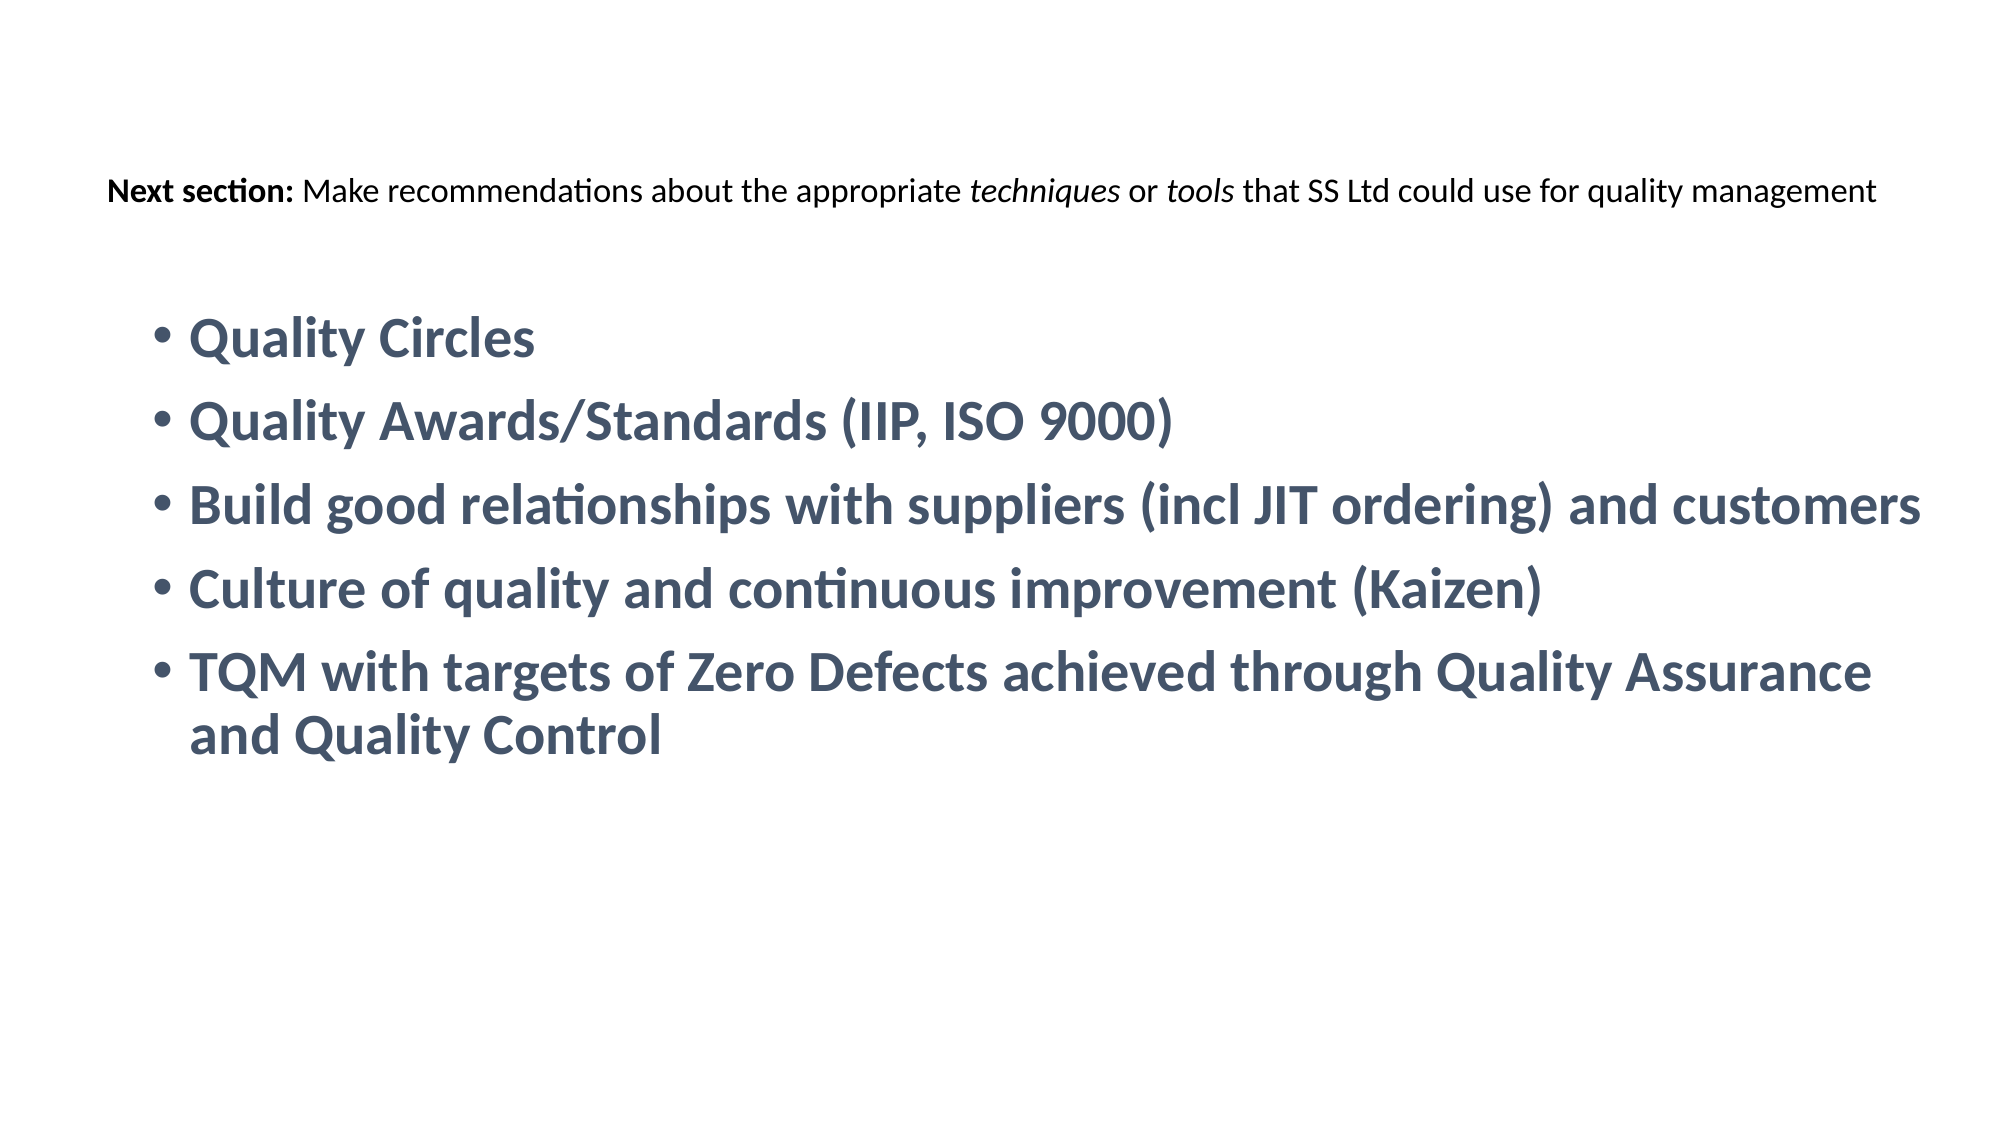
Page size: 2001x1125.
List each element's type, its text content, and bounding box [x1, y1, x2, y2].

list Quality Circles Quality Awards/Standards (IIP, ISO 9000) Build good relationships with suppliers (incl JIT ordering) and customers Culture of quality and continuous improvement (Kaizen) TQM with targets of Zero Defects achieved through Quality Assurance and Quality Control [137, 299, 1941, 1014]
title Next section: Make recommendations about the appropriate techniques or tools that SS Ltd could use for quality management [92, 161, 1908, 300]
